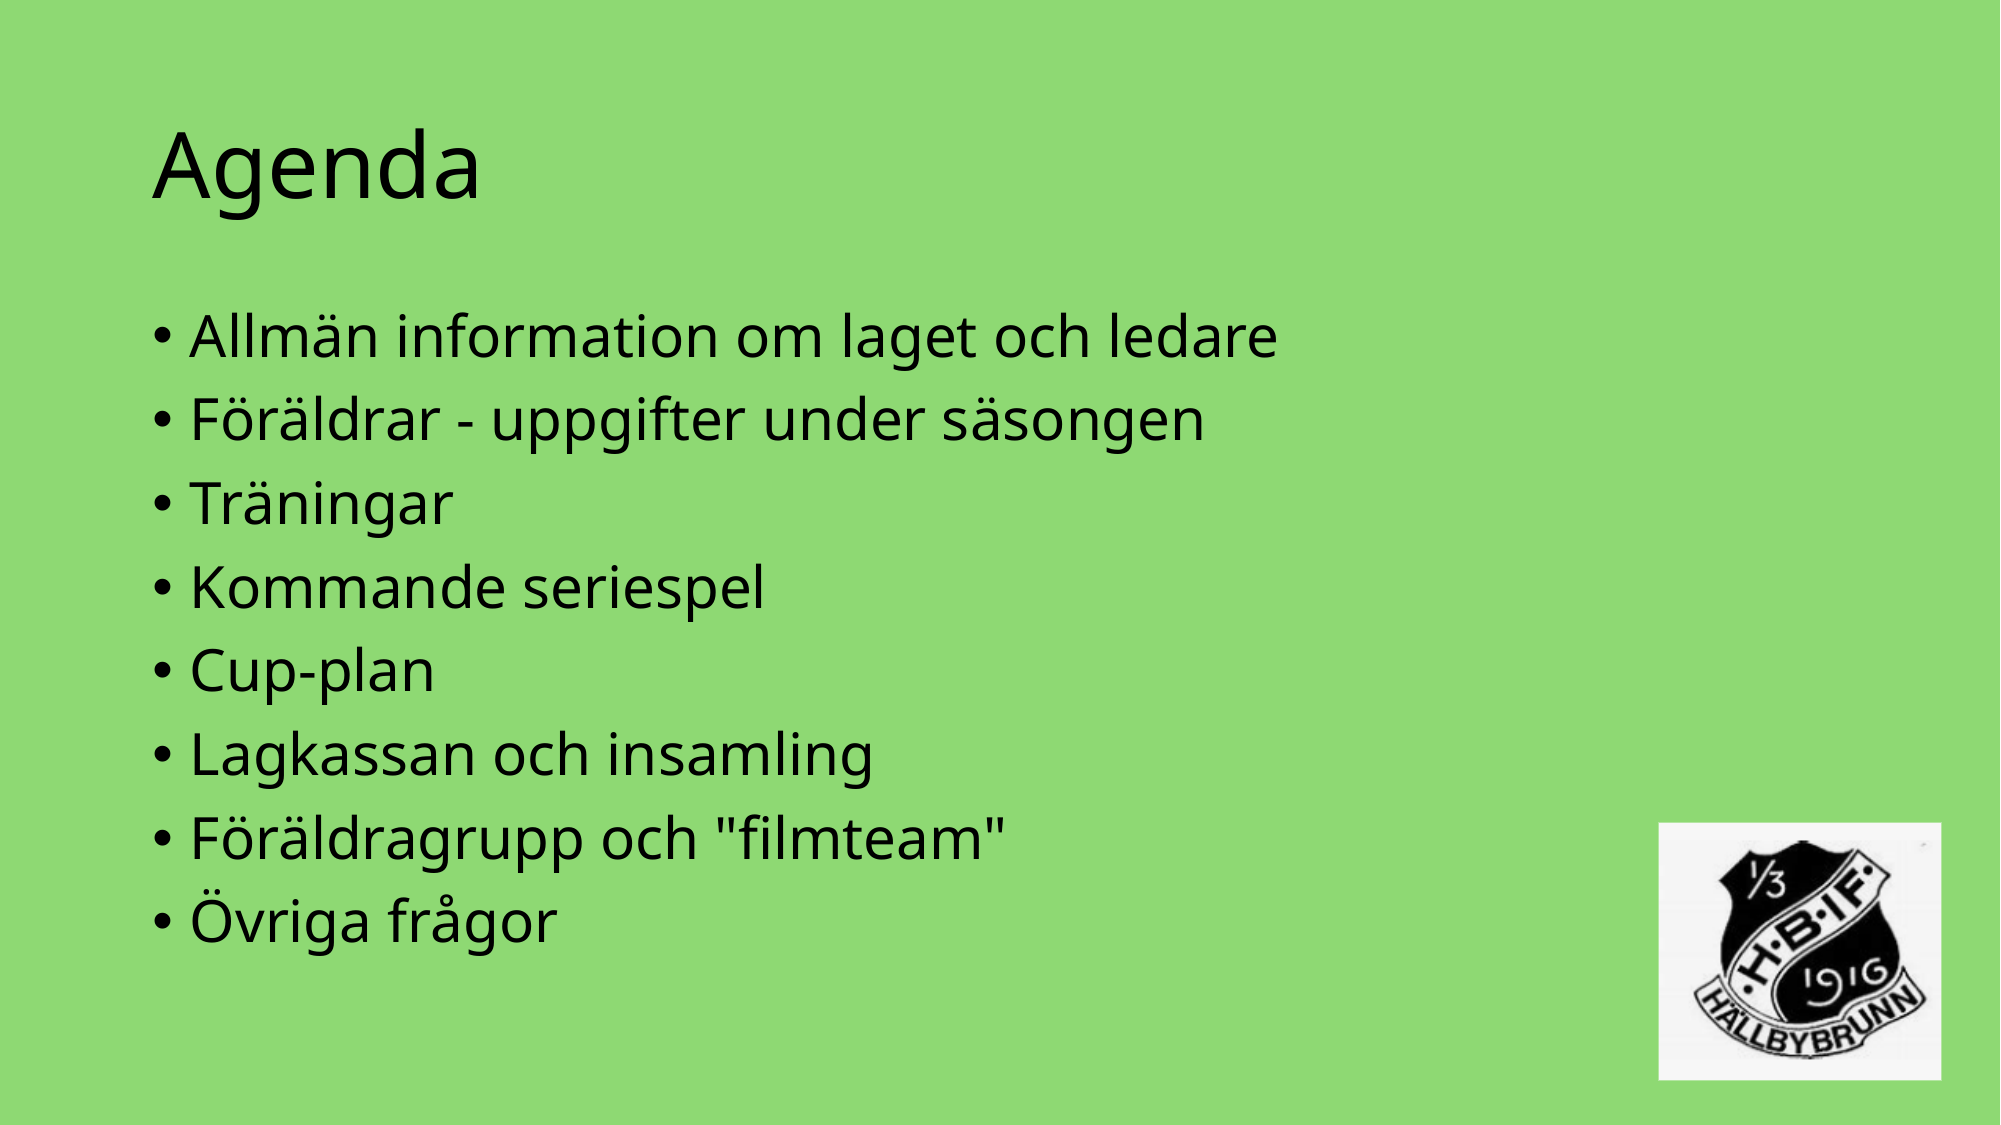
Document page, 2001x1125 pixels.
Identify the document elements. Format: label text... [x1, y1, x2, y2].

picture [1658, 821, 1942, 1081]
title Agenda [137, 59, 1863, 278]
list Allmän information om laget och ledare Föräldrar - uppgifter under säsongen Träningar Kommande seriespel Cup-plan Lagkassan och insamling Föräldragrupp och "filmteam" Övriga frågor [137, 299, 1863, 1014]
